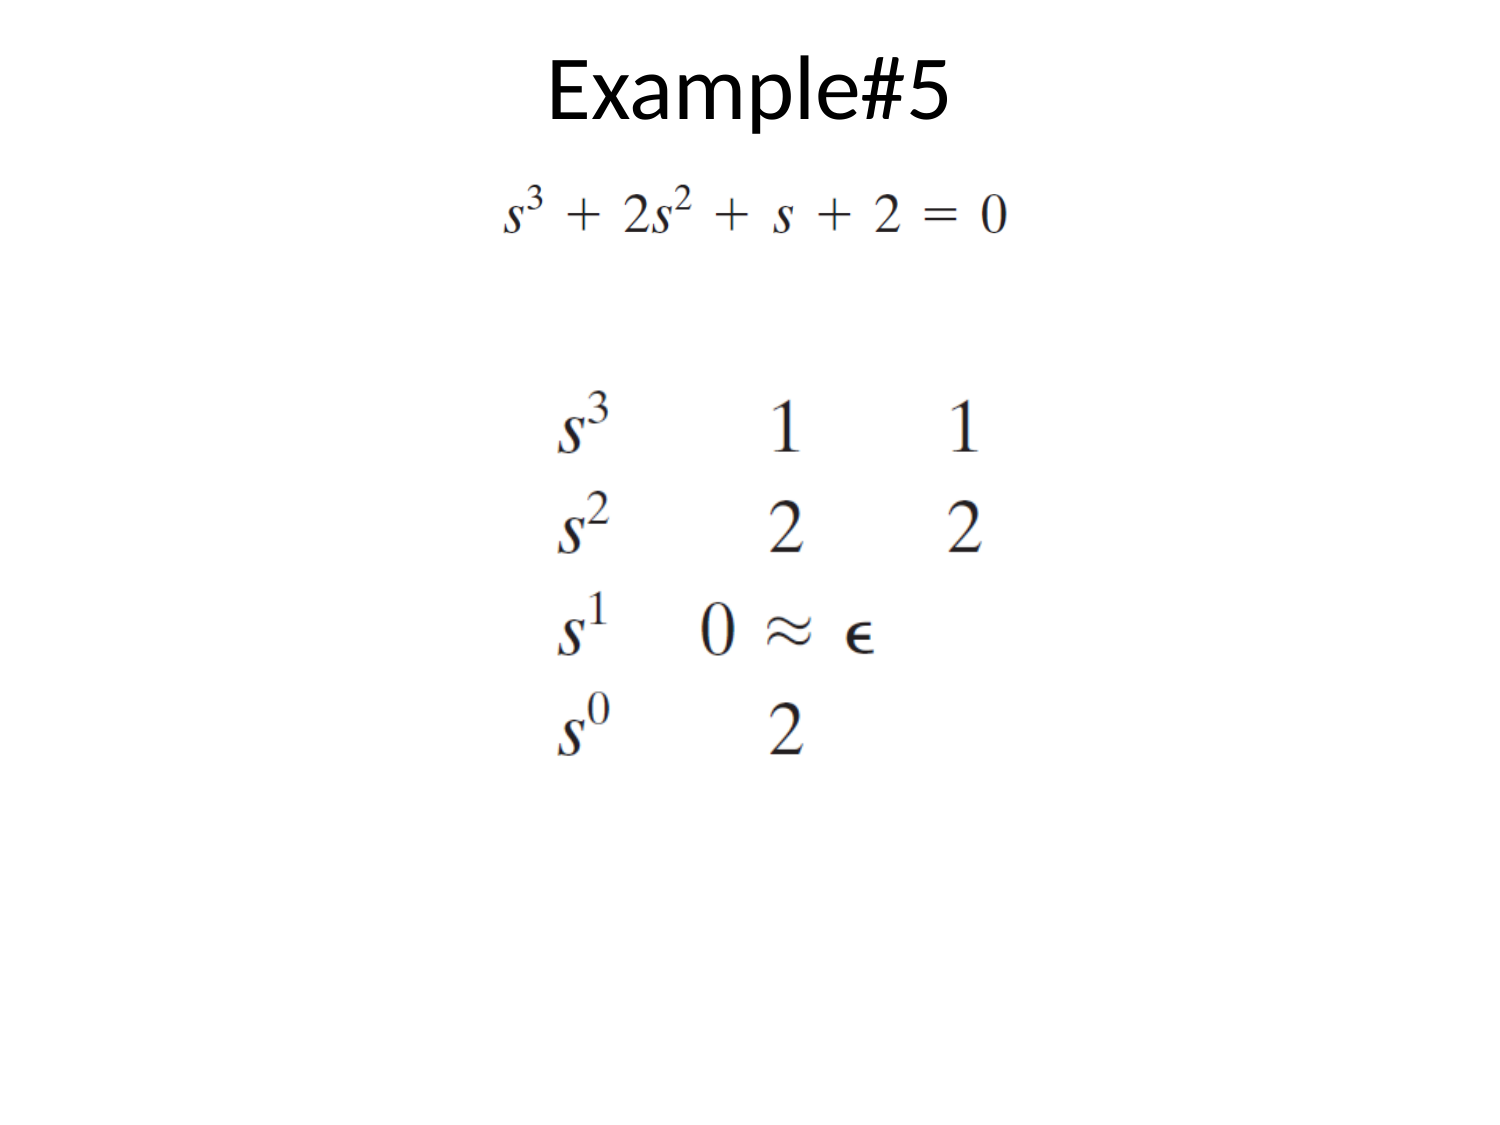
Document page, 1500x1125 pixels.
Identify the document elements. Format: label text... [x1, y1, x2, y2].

title Example#5 [75, 19, 1425, 147]
picture [525, 361, 1004, 767]
picture [477, 160, 1017, 245]
